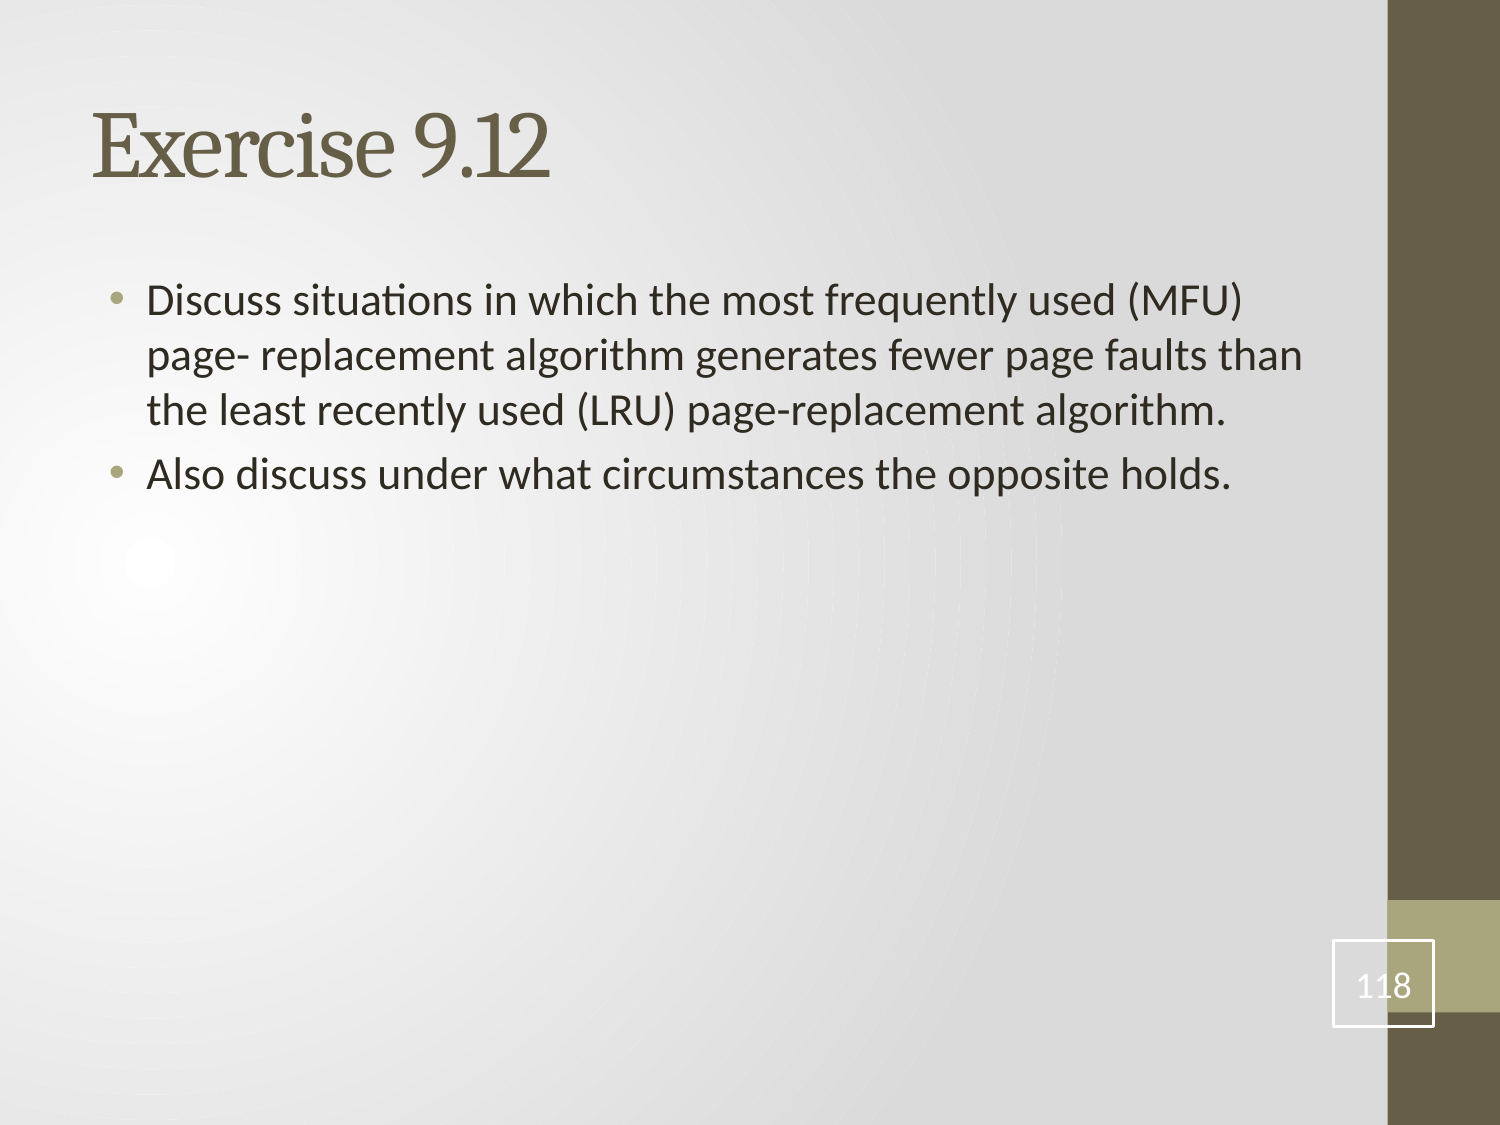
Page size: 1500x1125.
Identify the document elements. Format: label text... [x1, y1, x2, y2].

title Exercise 9.12 [75, 45, 1325, 233]
list Discuss situations in which the most frequently used (MFU) page- replacement algorithm generates fewer page faults than the least recently used (LRU) page-replacement algorithm. Also discuss under what circumstances the opposite holds. [75, 262, 1325, 1050]
slide_number 118 [1332, 939, 1435, 1028]
